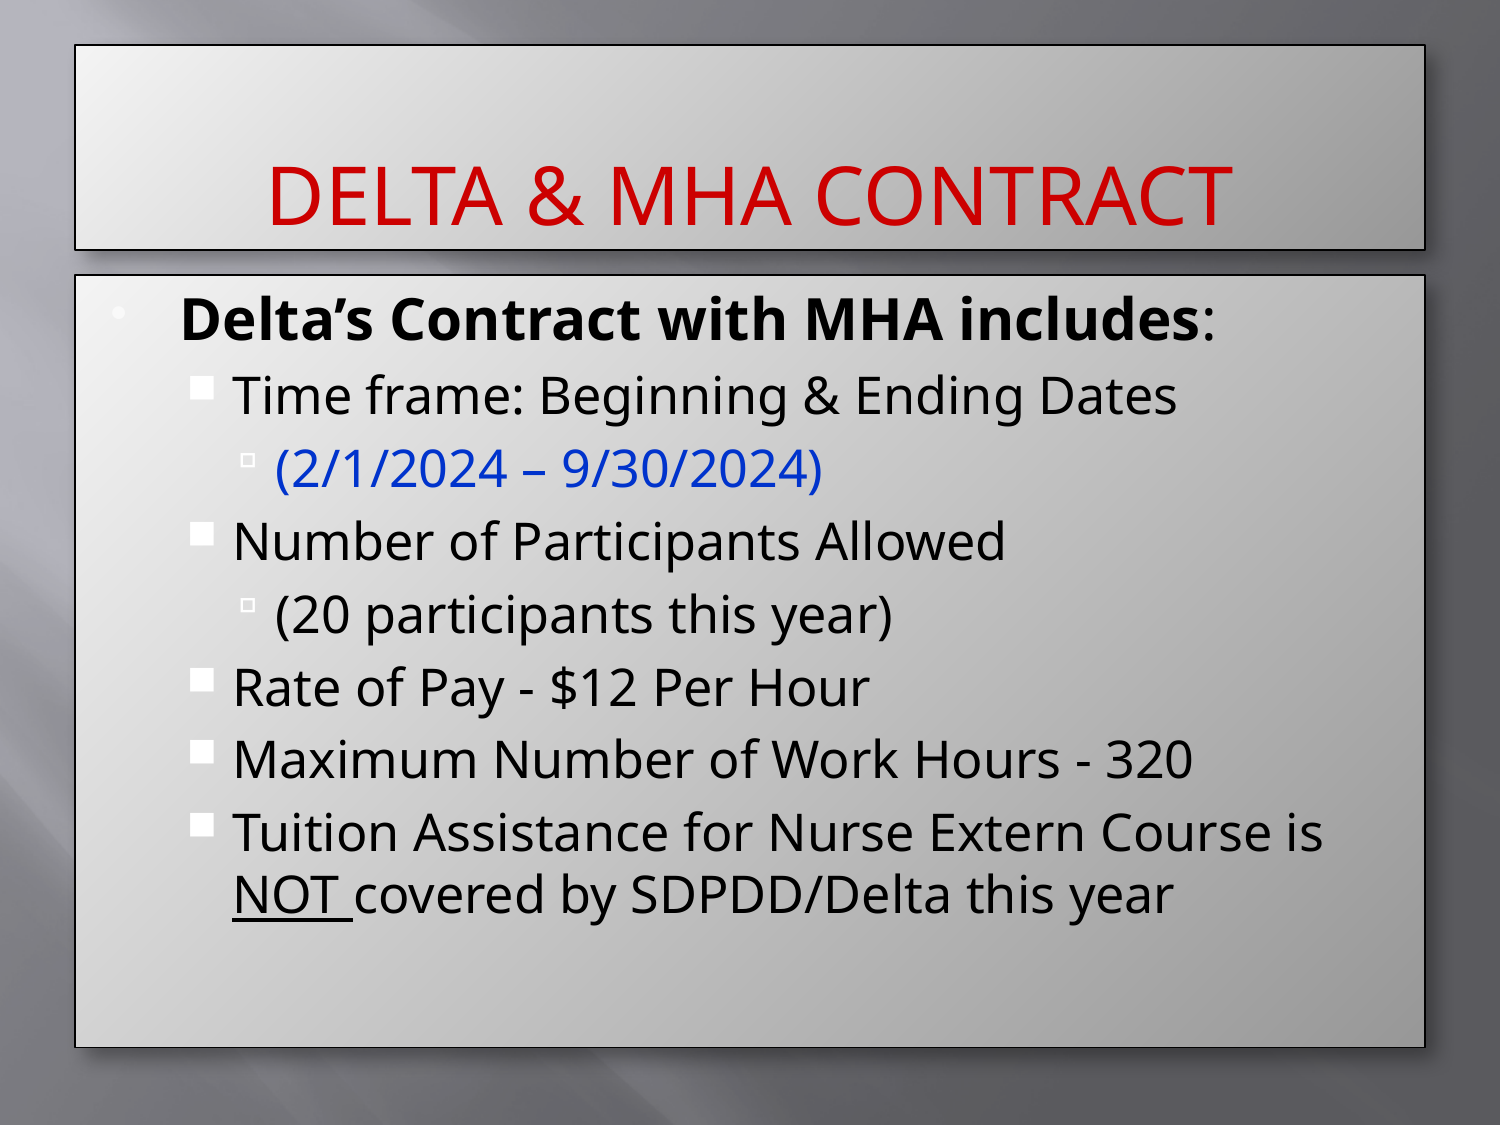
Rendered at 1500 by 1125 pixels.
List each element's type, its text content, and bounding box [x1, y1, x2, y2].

list Delta’s Contract with MHA includes: Time frame: Beginning & Ending Dates (2/1/2024 – 9/30/2024) Number of Participants Allowed (20 participants this year) Rate of Pay - $12 Per Hour Maximum Number of Work Hours - 320 Tuition Assistance for Nurse Extern Course is NOT covered by SDPDD/Delta this year [74, 274, 1426, 1048]
title DELTA & MHA CONTRACT [74, 44, 1426, 251]
